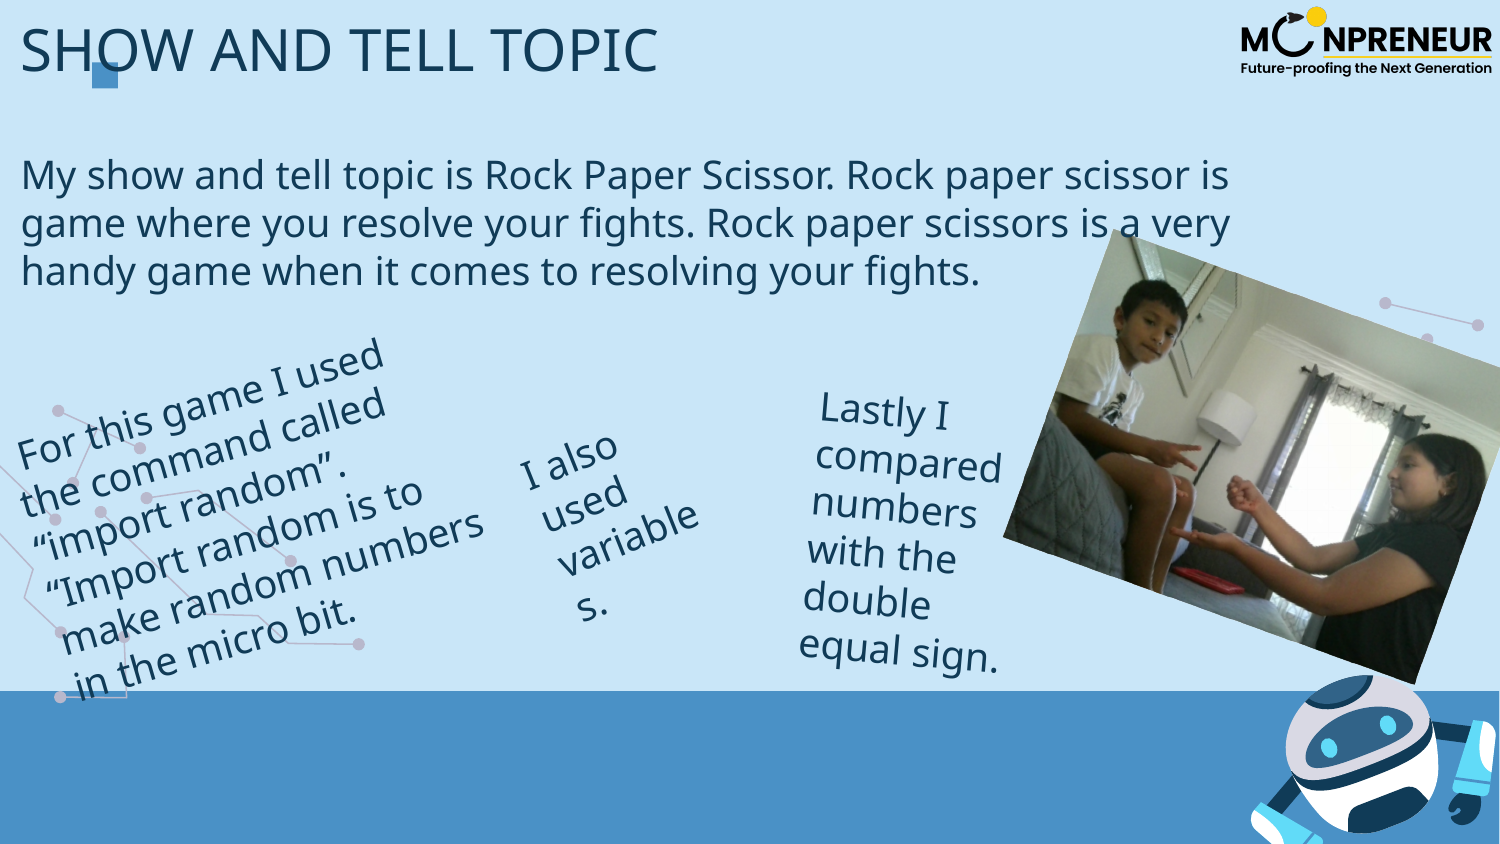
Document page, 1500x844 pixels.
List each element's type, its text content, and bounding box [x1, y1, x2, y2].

picture [1003, 230, 1500, 684]
text_box For this game I used the command called “import random”. “Import random is to make random numbers in the micro bit. [0, 288, 530, 689]
text_box I also used variables. [495, 373, 715, 540]
text_box Lastly I compared numbers with the double equal sign. [804, 317, 1039, 432]
title SHOW AND TELL TOPIC My show and tell topic is Rock Paper Scissor. Rock paper scissor is game where you resolve your fights. Rock paper scissors is a very handy game when it comes to resolving your fights. [5, 0, 1270, 92]
picture [1236, 3, 1497, 80]
